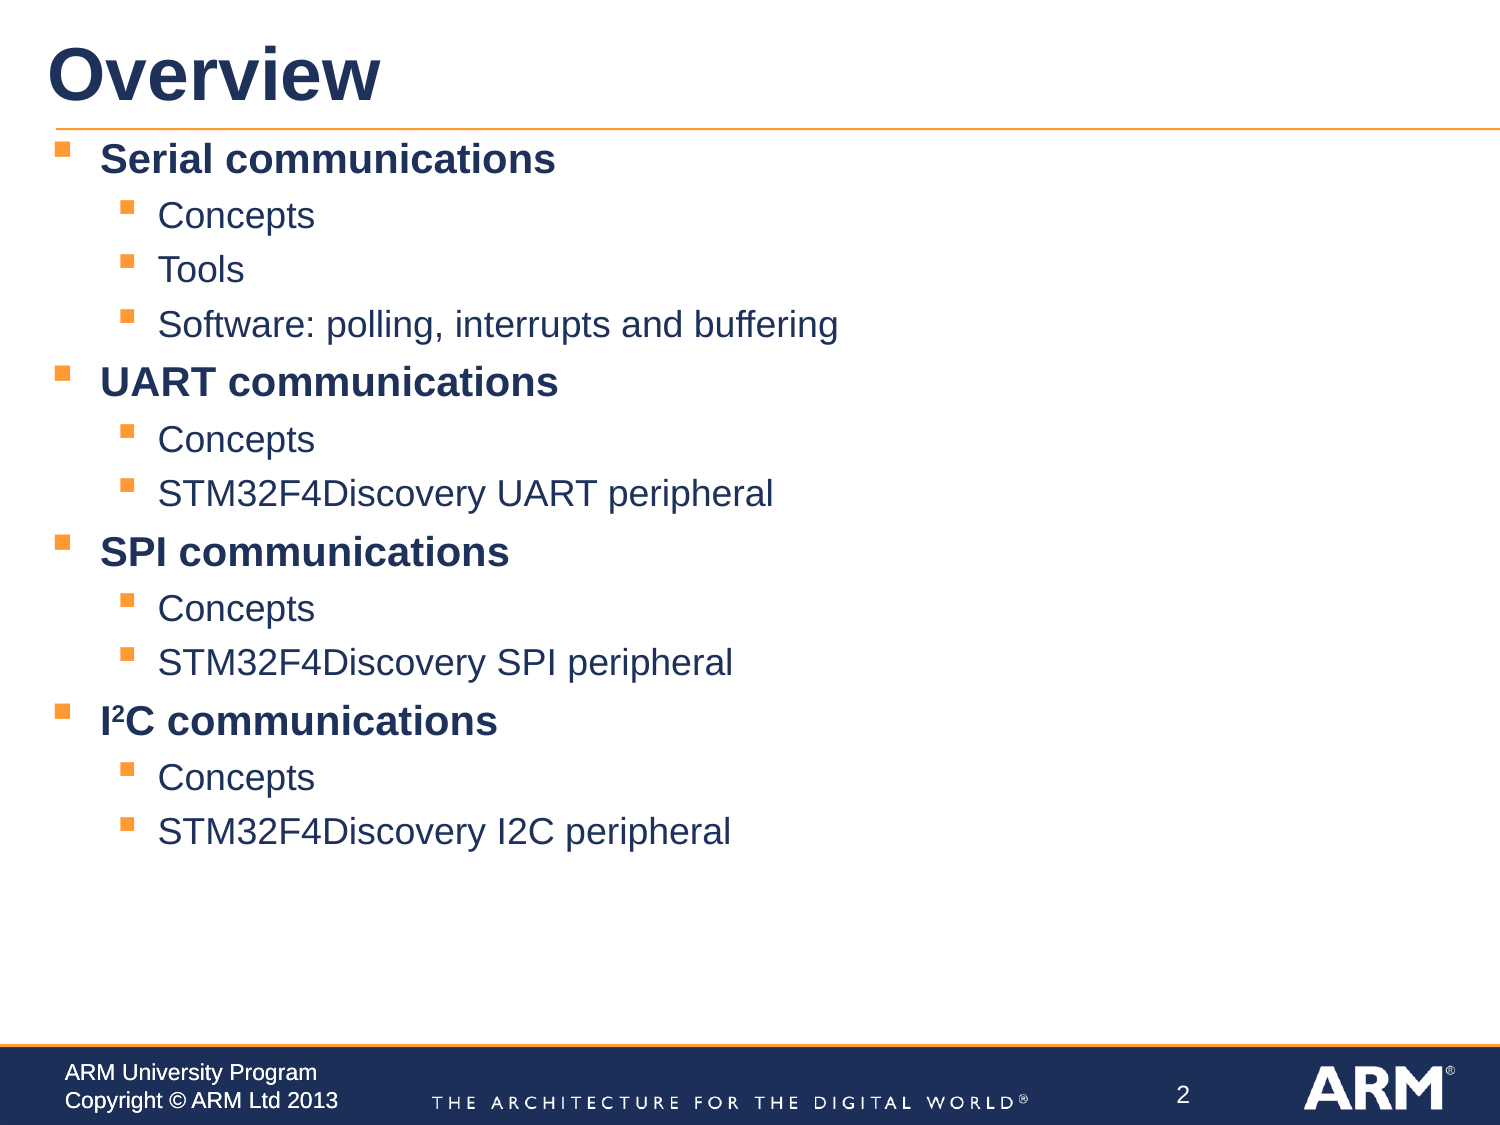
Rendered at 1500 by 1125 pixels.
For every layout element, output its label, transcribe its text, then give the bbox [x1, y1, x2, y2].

picture [0, 1048, 1500, 1125]
title Overview [34, 1, 1500, 141]
list Serial communications Concepts Tools Software: polling, interrupts and buffering UART communications Concepts STM32F4Discovery UART peripheral SPI communications Concepts STM32F4Discovery SPI peripheral I2C communications Concepts STM32F4Discovery I2C peripheral [37, 124, 1488, 1088]
